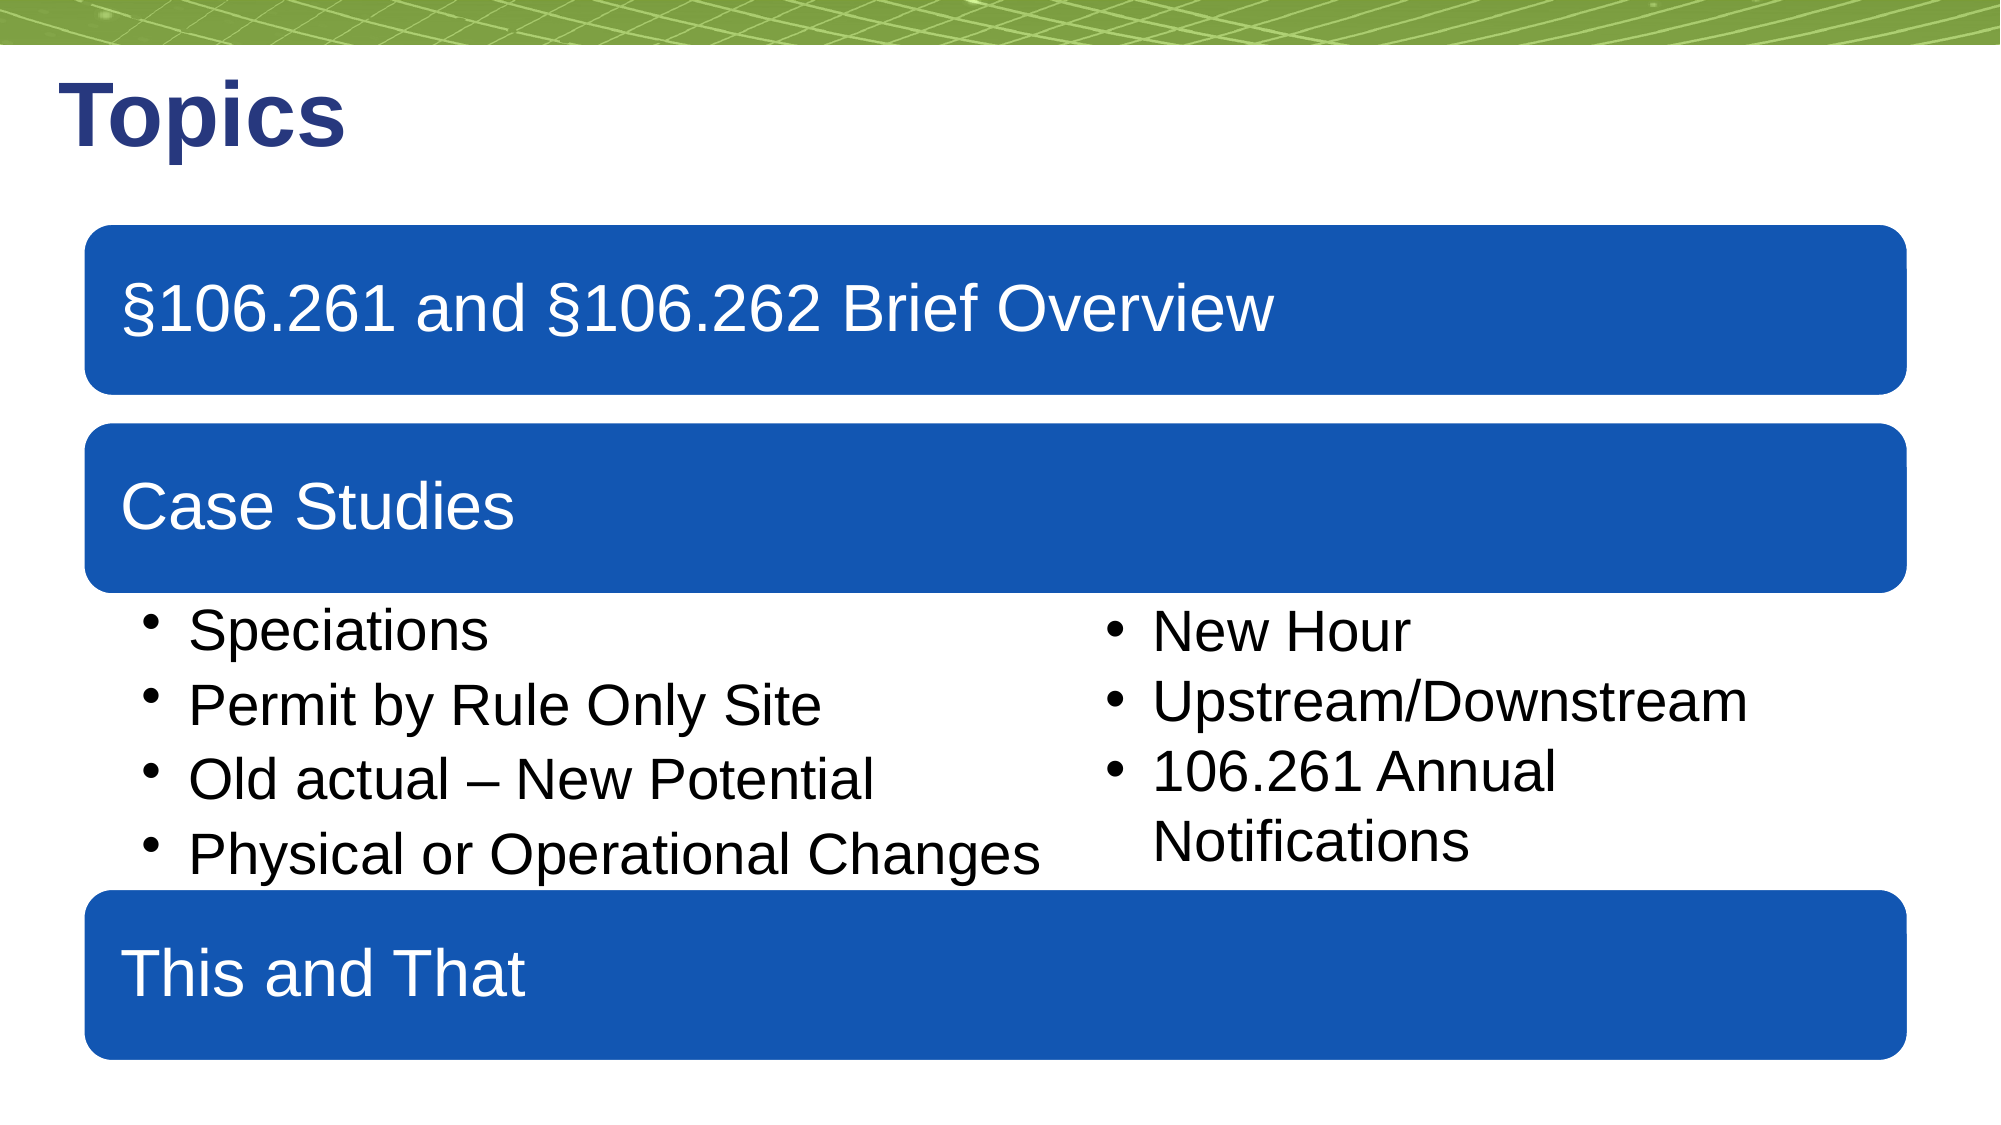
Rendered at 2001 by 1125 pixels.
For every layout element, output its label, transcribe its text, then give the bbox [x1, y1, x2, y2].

title Topics [44, 60, 1908, 361]
picture [0, 0, 2000, 45]
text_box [83, 220, 1908, 1065]
